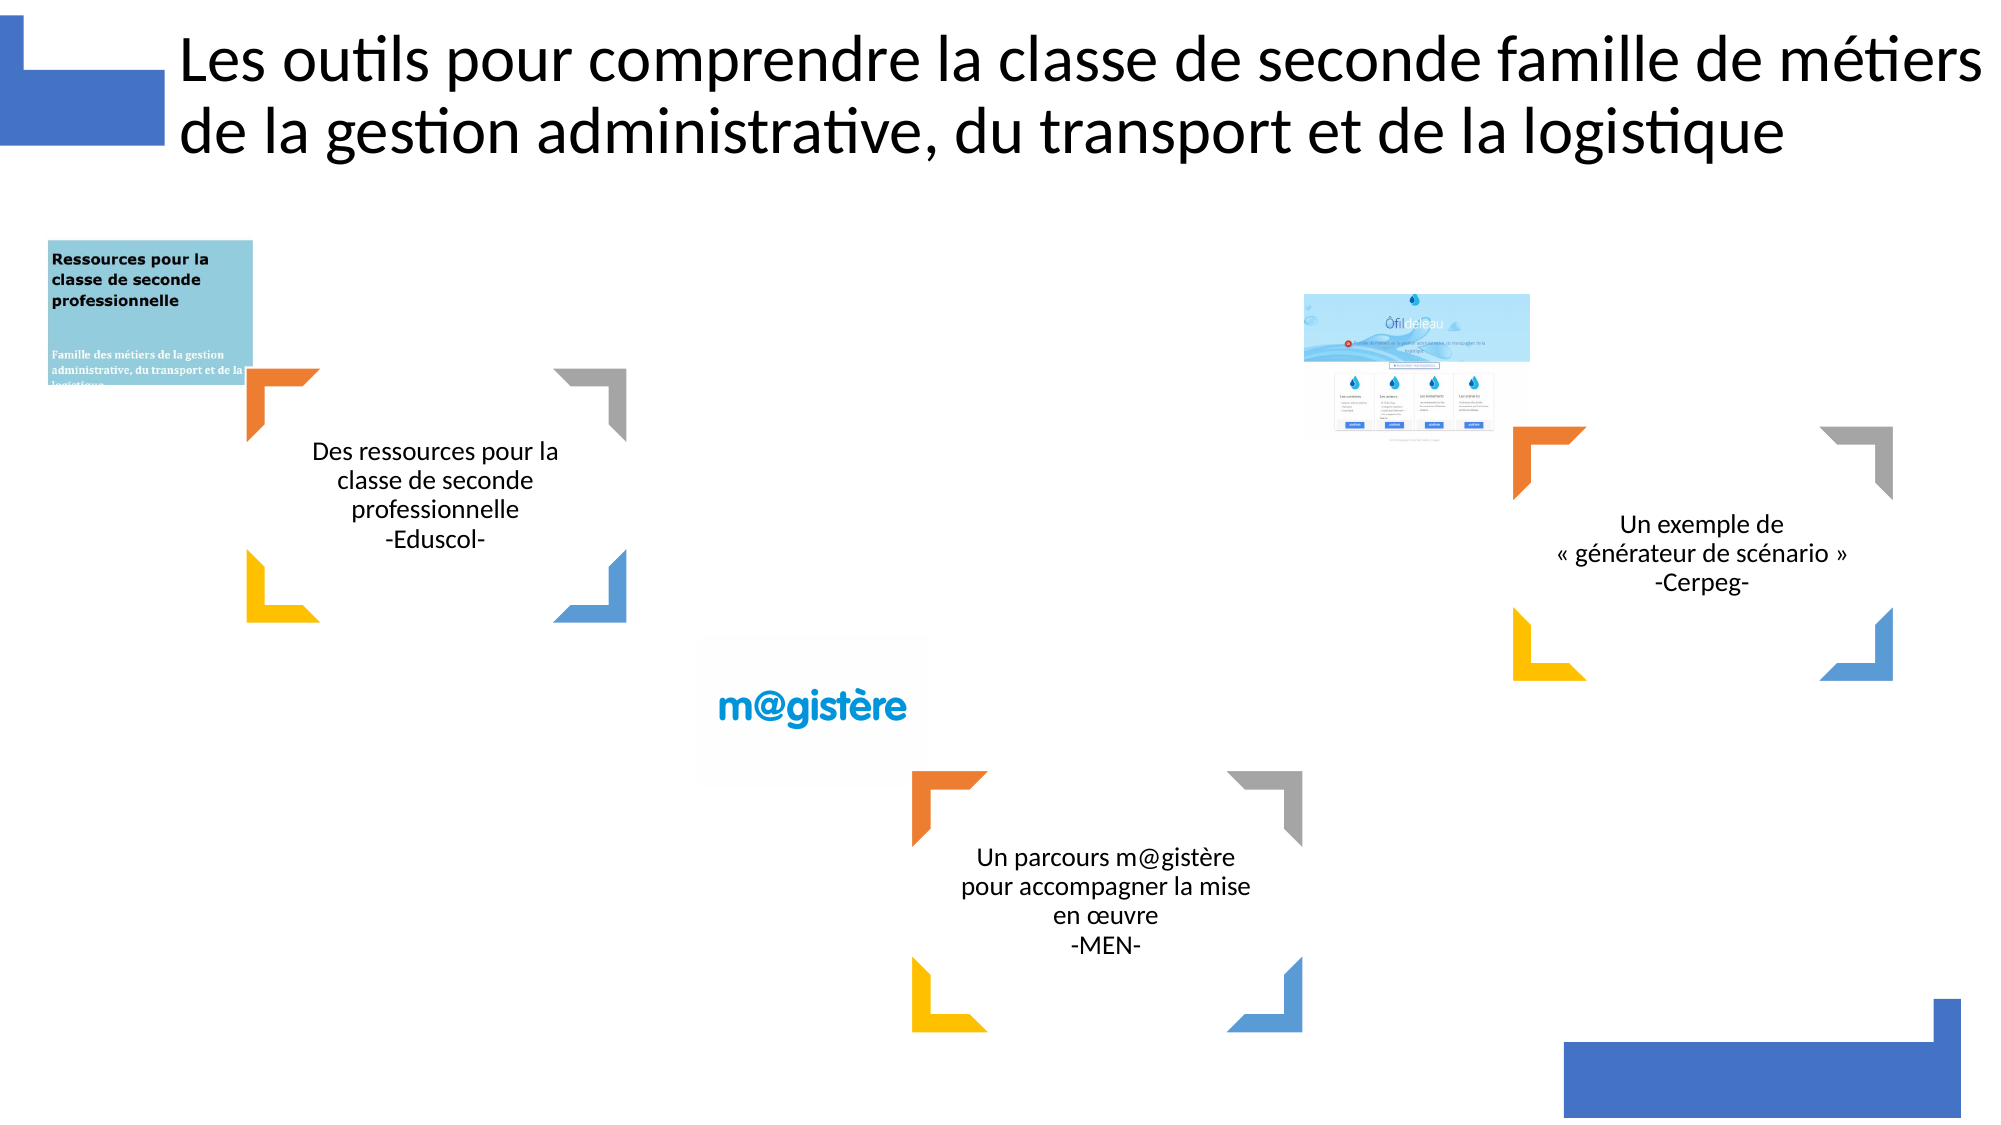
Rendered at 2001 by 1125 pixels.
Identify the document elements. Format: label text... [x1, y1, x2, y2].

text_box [696, 588, 1304, 1079]
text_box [1303, 241, 1894, 733]
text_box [1840, 42, 1956, 81]
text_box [36, 210, 628, 648]
title Les outils pour comprendre la classe de seconde famille de métiers de la gestion administrative, du transport et de la logistique [164, 0, 2000, 202]
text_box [0, 15, 165, 146]
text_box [1563, 998, 1961, 1118]
